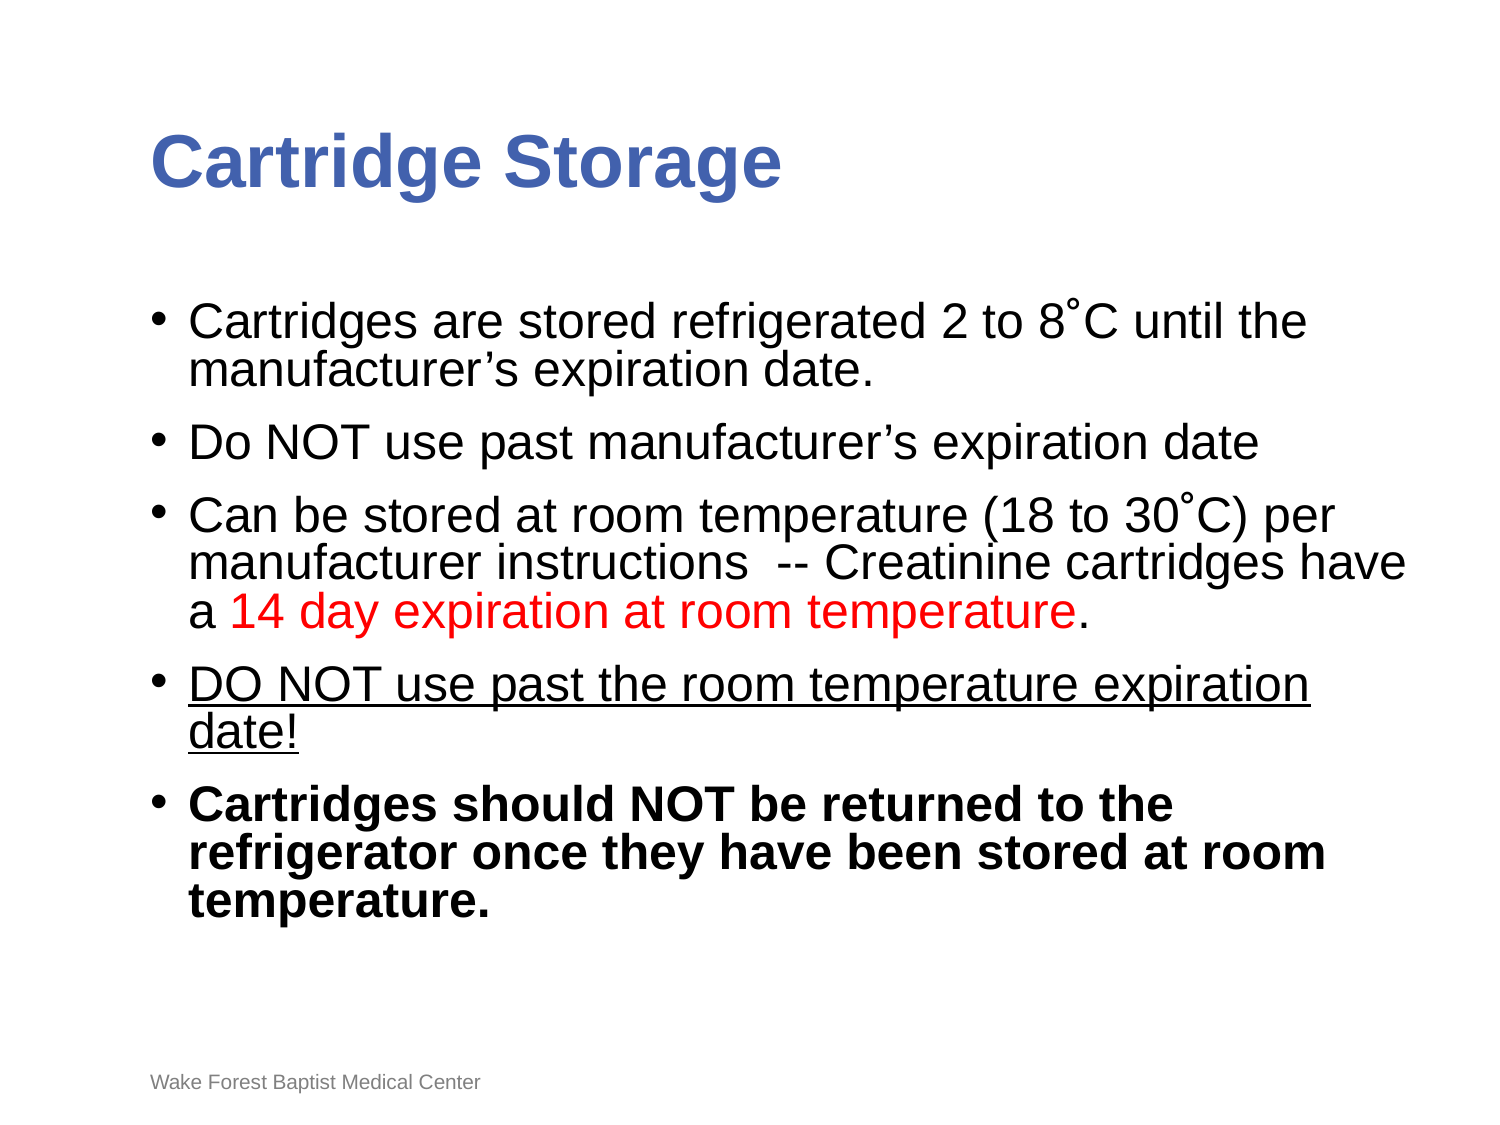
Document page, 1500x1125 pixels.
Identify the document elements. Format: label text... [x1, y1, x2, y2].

title Cartridge Storage [150, 112, 1425, 204]
list Cartridges are stored refrigerated 2 to 8˚C until the manufacturer’s expiration date. Do NOT use past manufacturer’s expiration date Can be stored at room temperature (18 to 30˚C) per manufacturer instructions -- Creatinine cartridges have a 14 day expiration at room temperature. DO NOT use past the room temperature expiration date! Cartridges should NOT be returned to the refrigerator once they have been stored at room temperature. [150, 299, 1425, 935]
